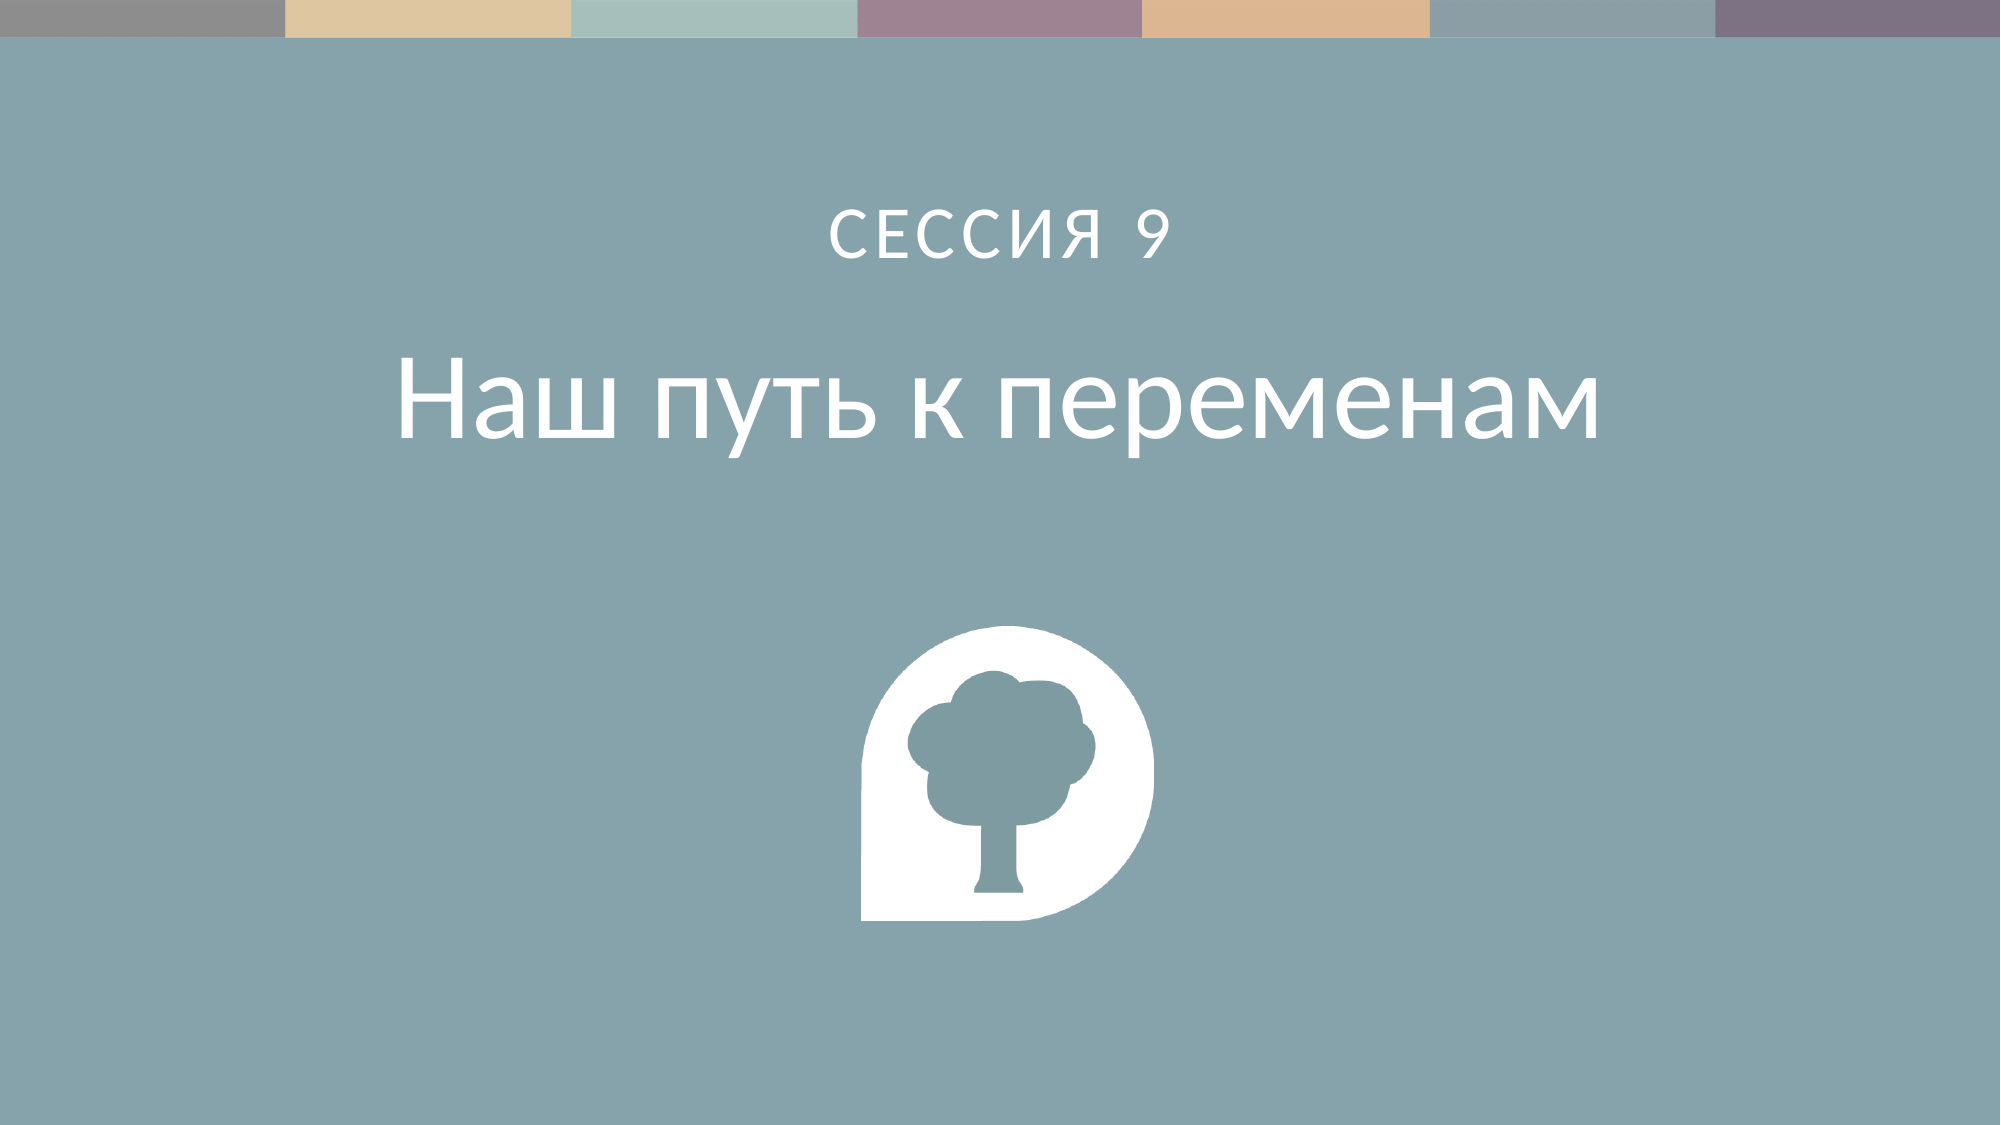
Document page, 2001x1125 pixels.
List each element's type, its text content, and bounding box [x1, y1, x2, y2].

picture [861, 625, 1154, 921]
picture [0, 0, 2000, 38]
text_box СЕССИЯ 9 Наш путь к переменам [0, 131, 2000, 622]
